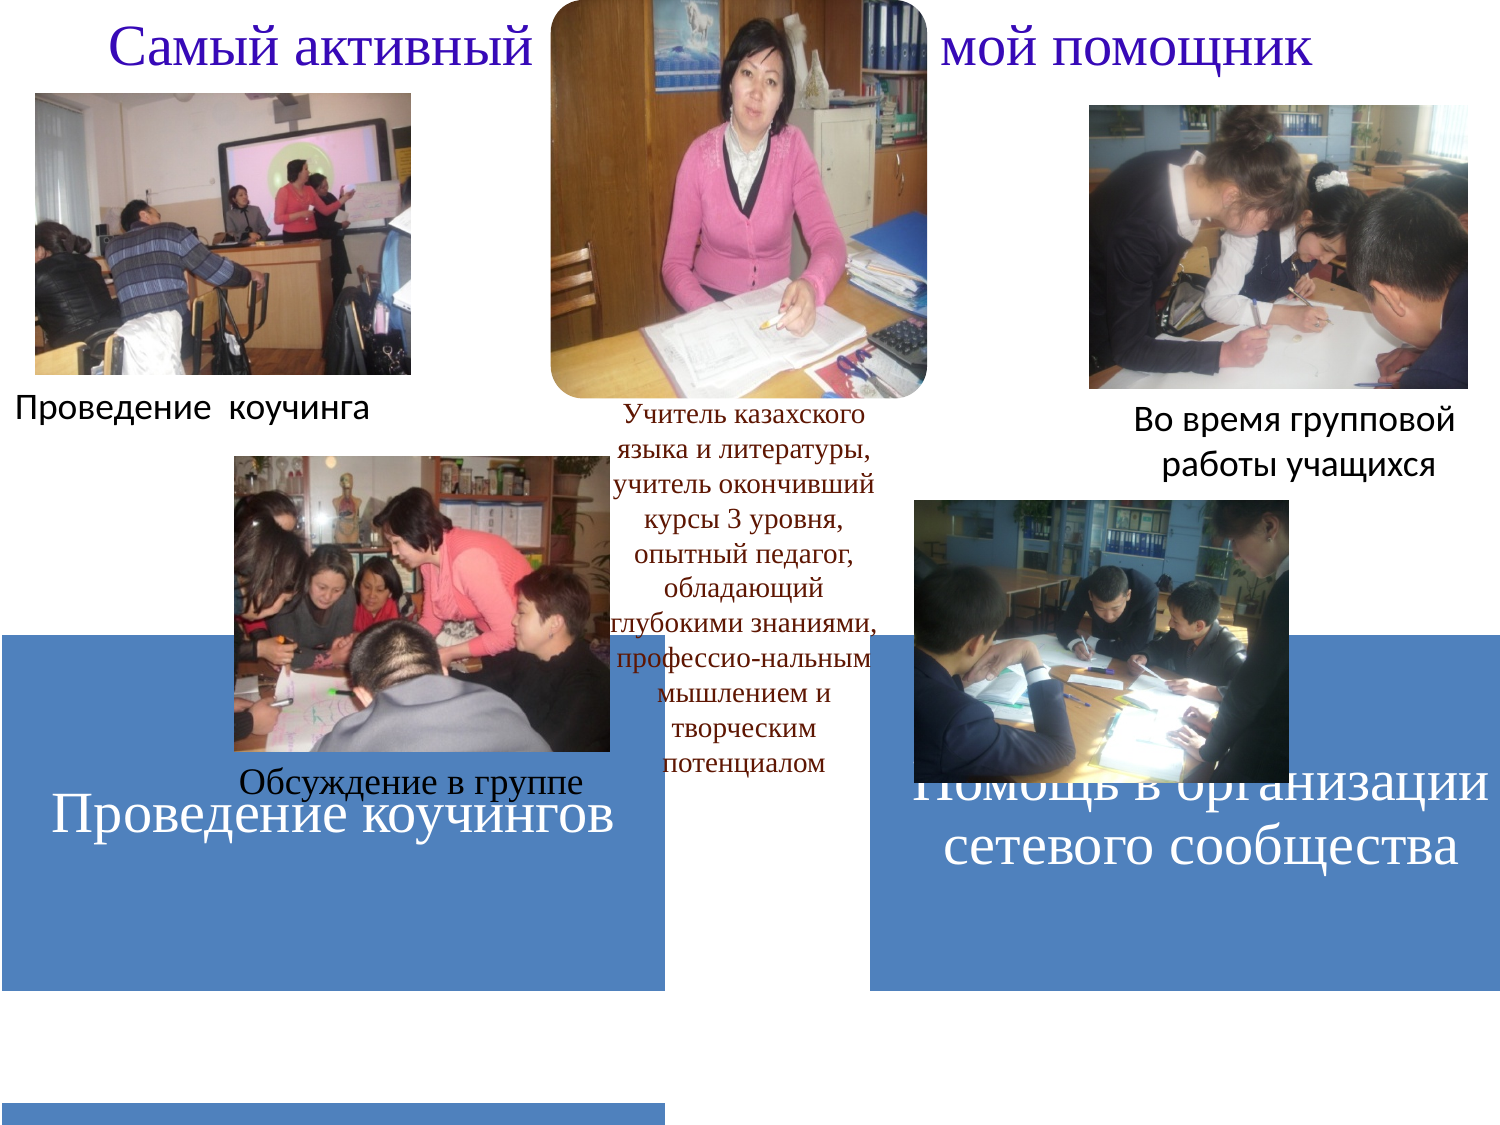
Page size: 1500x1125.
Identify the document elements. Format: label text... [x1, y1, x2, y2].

picture [234, 456, 610, 752]
picture [1089, 105, 1469, 390]
text_box Самый активный [93, 0, 548, 85]
text_box Во время групповой работы учащихся [1089, 386, 1500, 492]
text_box мой помощник [929, 0, 1415, 85]
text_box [0, 632, 1500, 1125]
text_box Проведение коучинга [0, 374, 422, 435]
text_box Учитель казахского языка и литературы, учитель окончивший курсы 3 уровня, опытный педагог, обладающий глубокими знаниями, профессио-нальным мышлением и творческим потенциалом [585, 408, 903, 631]
picture [550, 0, 928, 399]
picture [913, 500, 1290, 783]
picture [34, 93, 411, 376]
